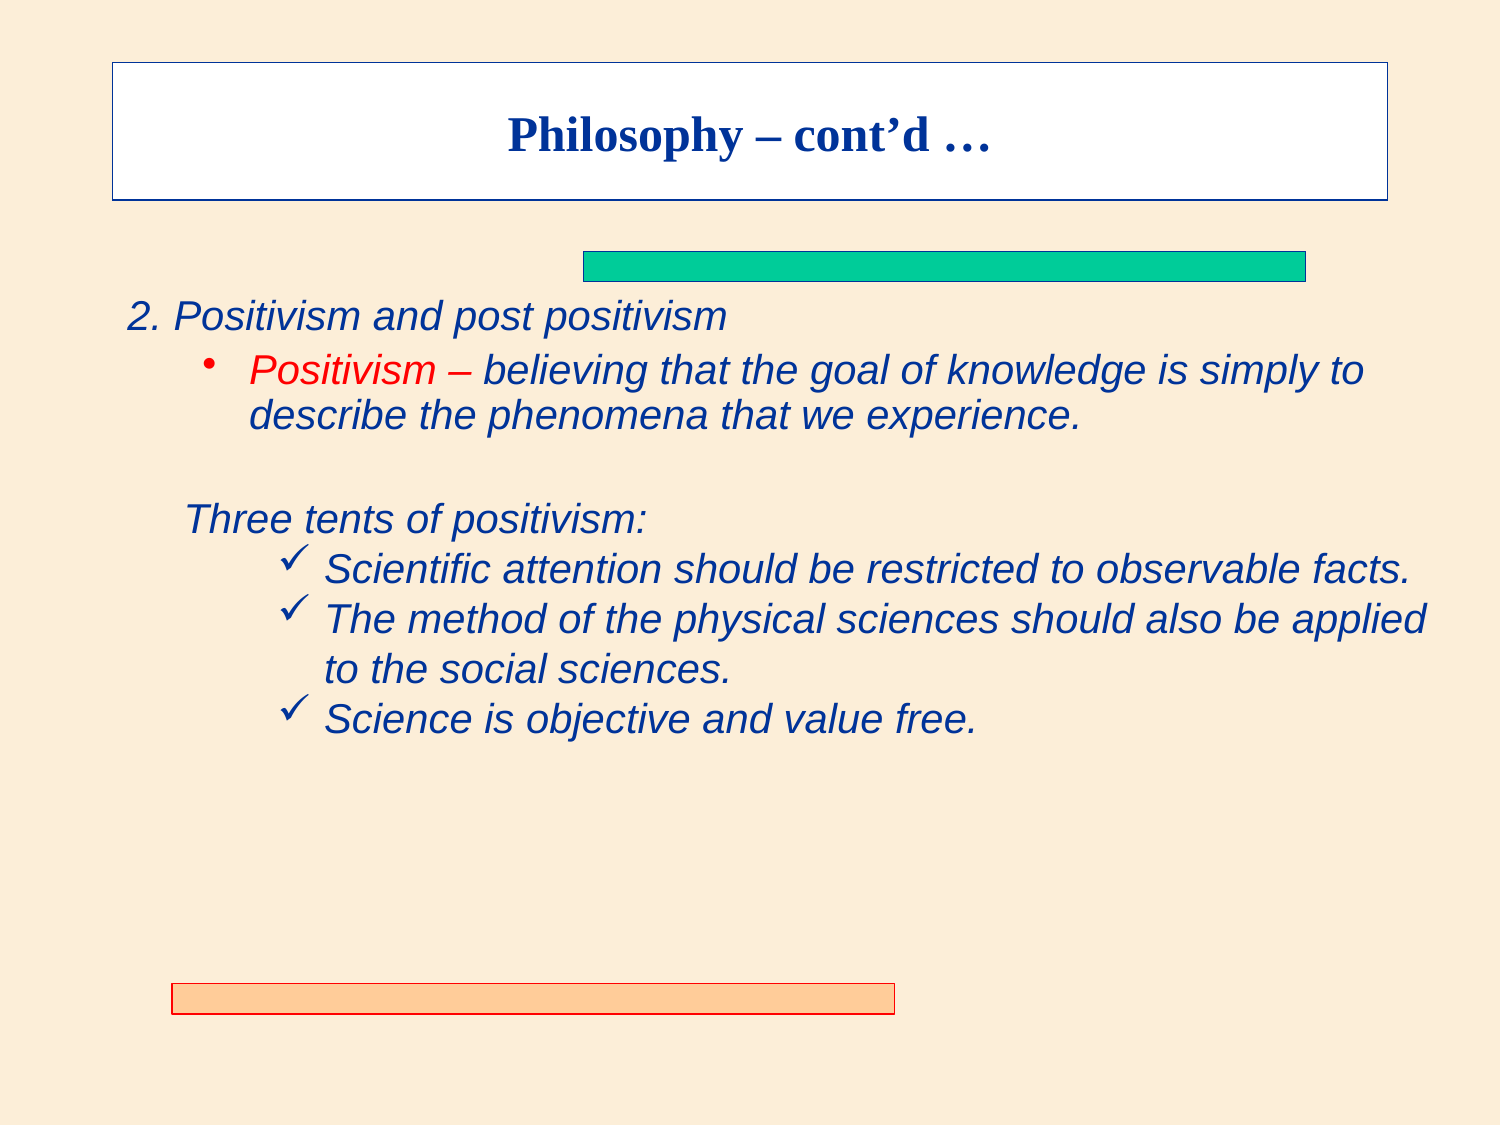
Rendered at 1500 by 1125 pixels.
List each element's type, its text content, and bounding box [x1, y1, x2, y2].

text_box Philosophy – cont’d … [112, 62, 1388, 200]
text_box 2. Positivism and post positivism Positivism – believing that the goal of knowledge is simply to describe the phenomena that we experience. Three tents of positivism: Scientific attention should be restricted to observable facts. The method of the physical sciences should also be applied to the social sciences. Science is objective and value free. [112, 287, 1463, 988]
